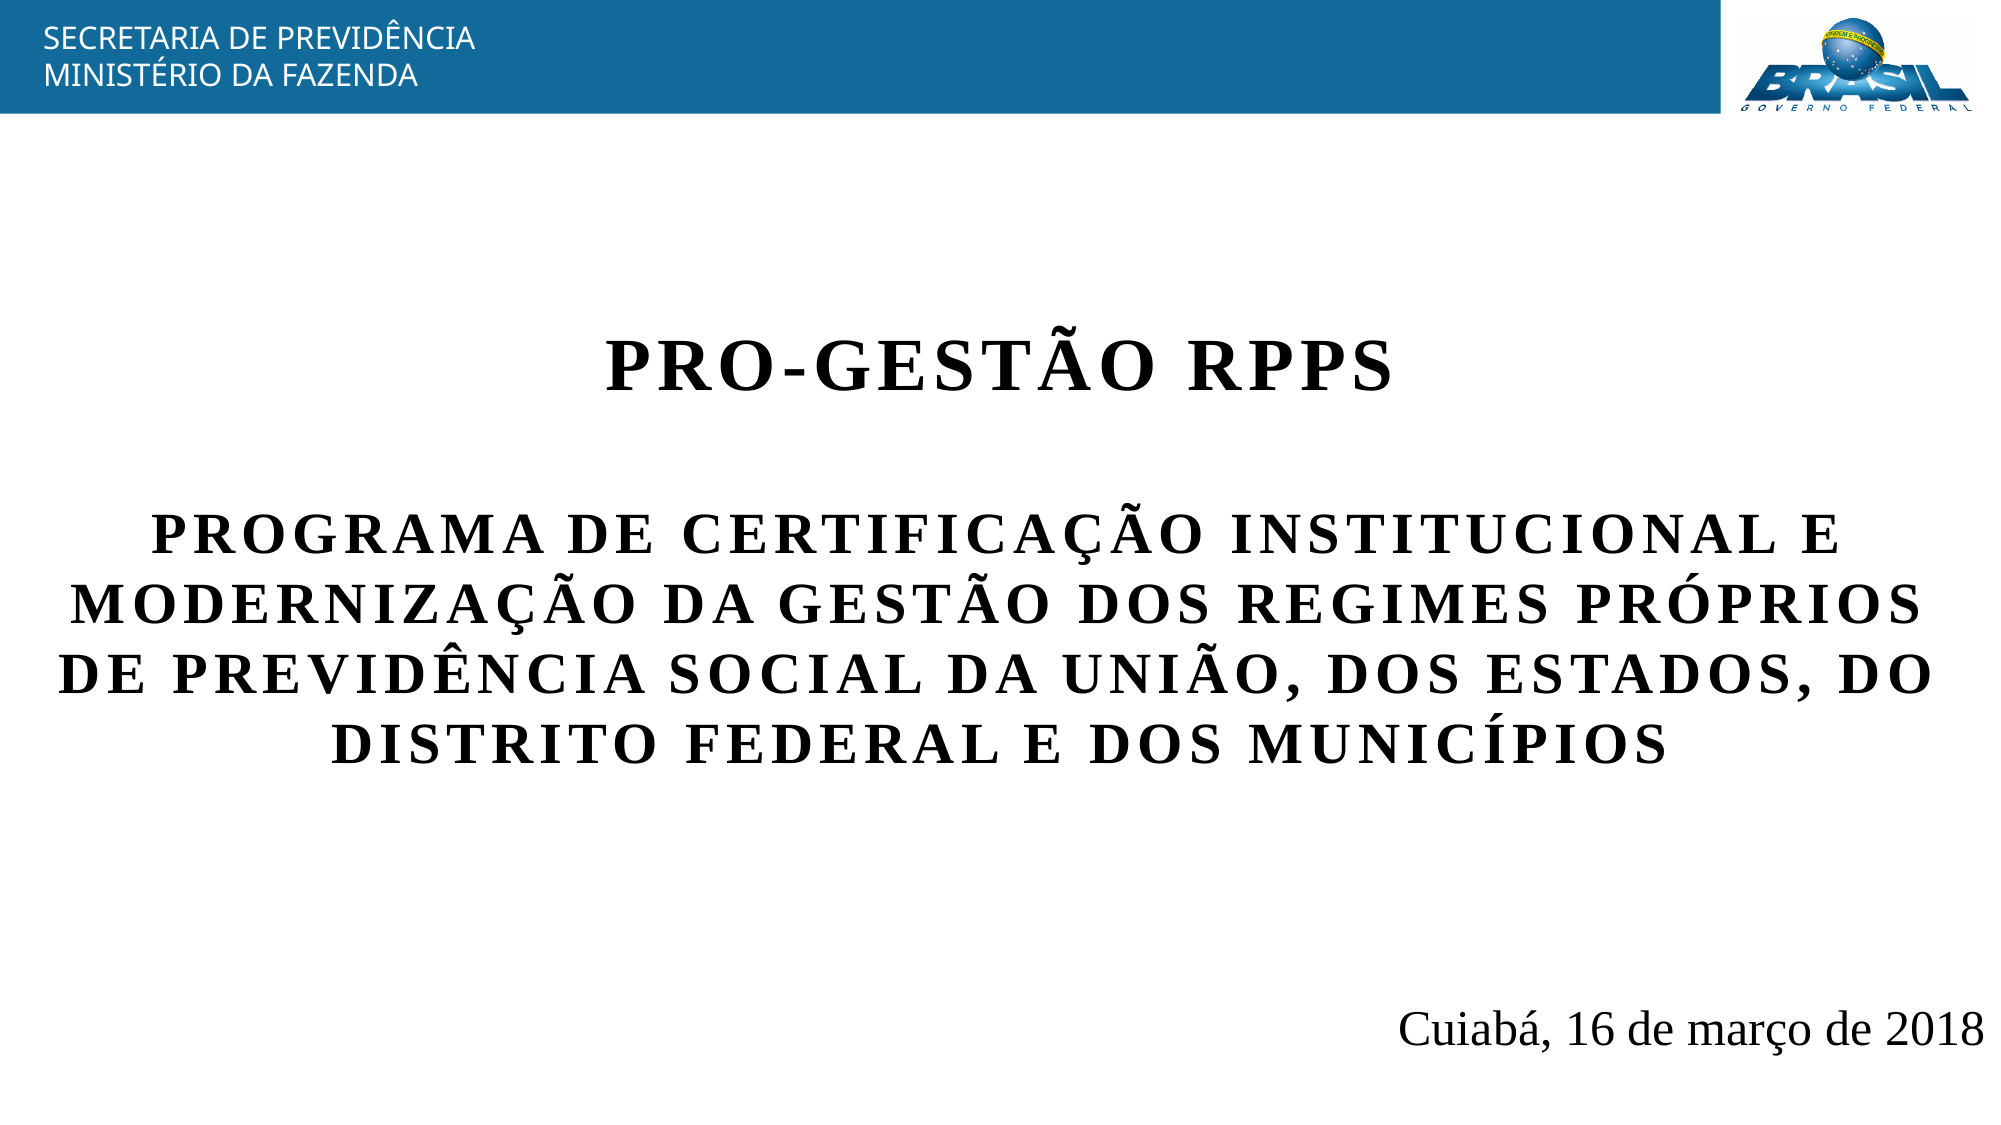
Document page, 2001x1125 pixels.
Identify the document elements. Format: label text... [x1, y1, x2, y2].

text_box PRO-GESTÃO RPPS PROGRAMA DE CERTIFICAÇÃO INSTITUCIONAL E MODERNIZAÇÃO DA GESTÃO DOS REGIMES PRÓPRIOS DE PREVIDÊNCIA SOCIAL DA UNIÃO, DOS ESTADOS, DO DISTRITO FEDERAL E DOS MUNICÍPIOS Cuiabá, 16 de março de 2018 [0, 0, 2000, 1125]
